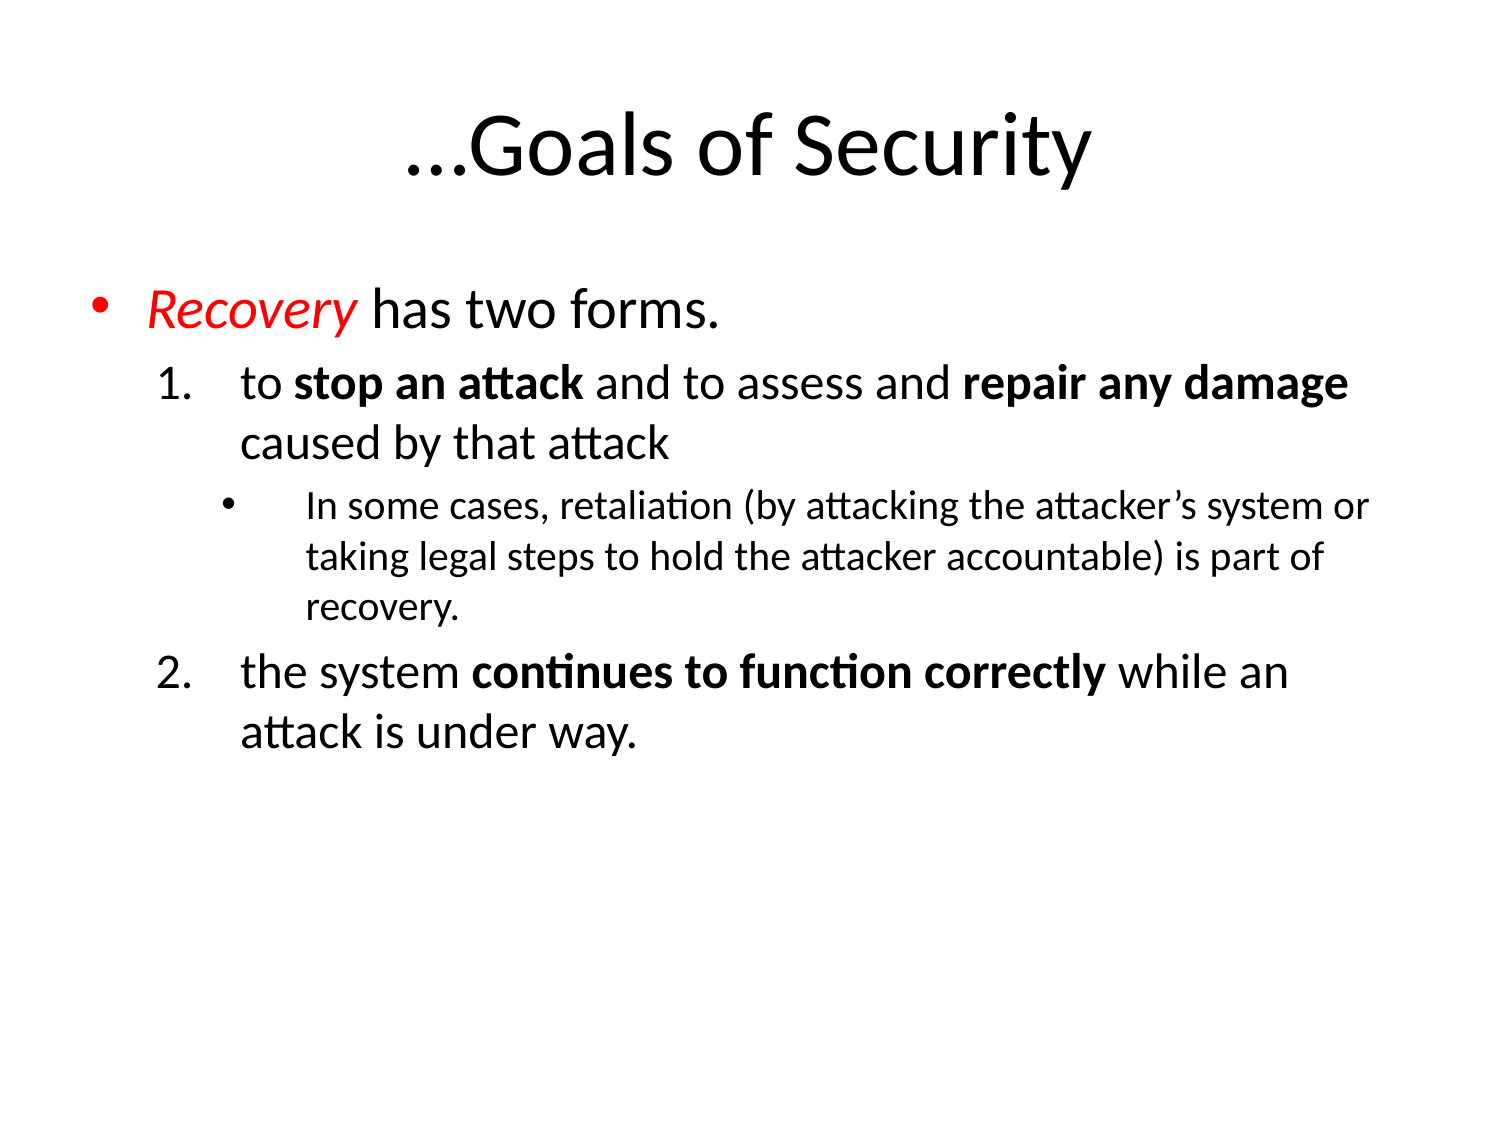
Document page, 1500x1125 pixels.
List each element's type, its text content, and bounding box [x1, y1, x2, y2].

list Recovery has two forms. to stop an attack and to assess and repair any damage caused by that attack In some cases, retaliation (by attacking the attacker’s system or taking legal steps to hold the attacker accountable) is part of recovery. the system continues to function correctly while an attack is under way. [75, 262, 1425, 1005]
title …Goals of Security [75, 45, 1425, 233]
